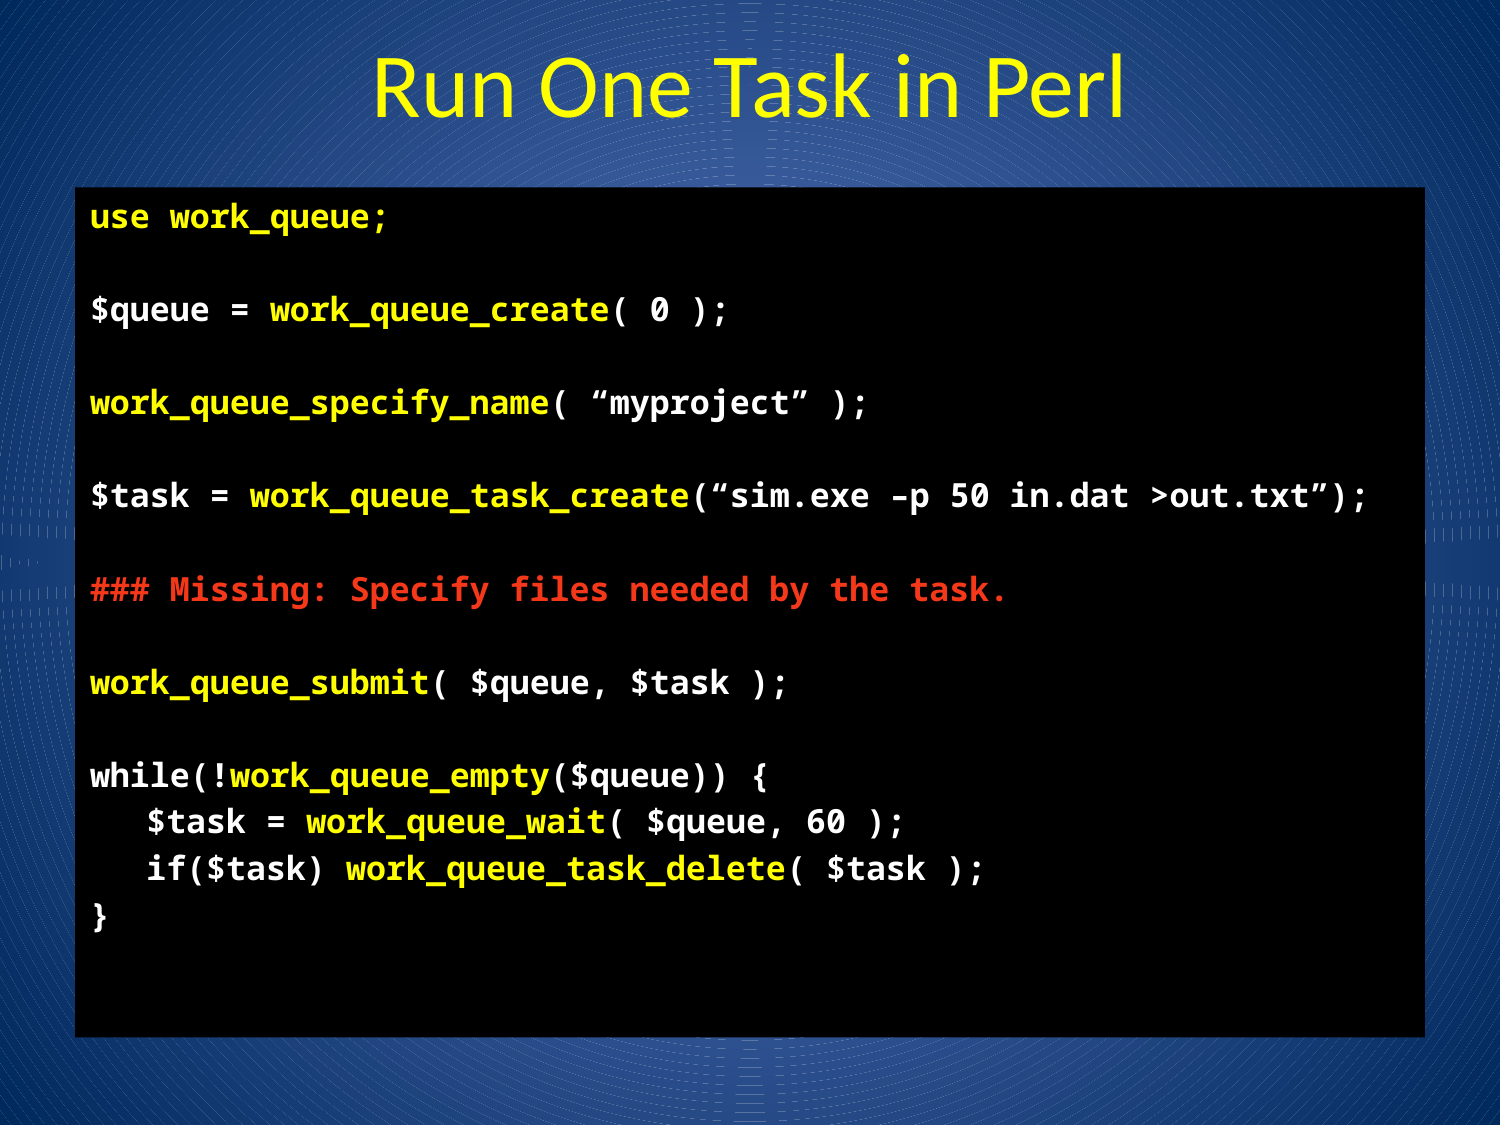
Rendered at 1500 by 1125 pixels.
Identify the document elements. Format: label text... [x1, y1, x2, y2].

list use work_queue; $queue = work_queue_create( 0 ); work_queue_specify_name( “myproject” ); $task = work_queue_task_create(“sim.exe –p 50 in.dat >out.txt”); ### Missing: Specify files needed by the task. work_queue_submit( $queue, $task ); while(!work_queue_empty($queue)) { $task = work_queue_wait( $queue, 60 ); if($task) work_queue_task_delete( $task ); } [74, 187, 1426, 1038]
title Run One Task in Perl [74, 0, 1426, 176]
